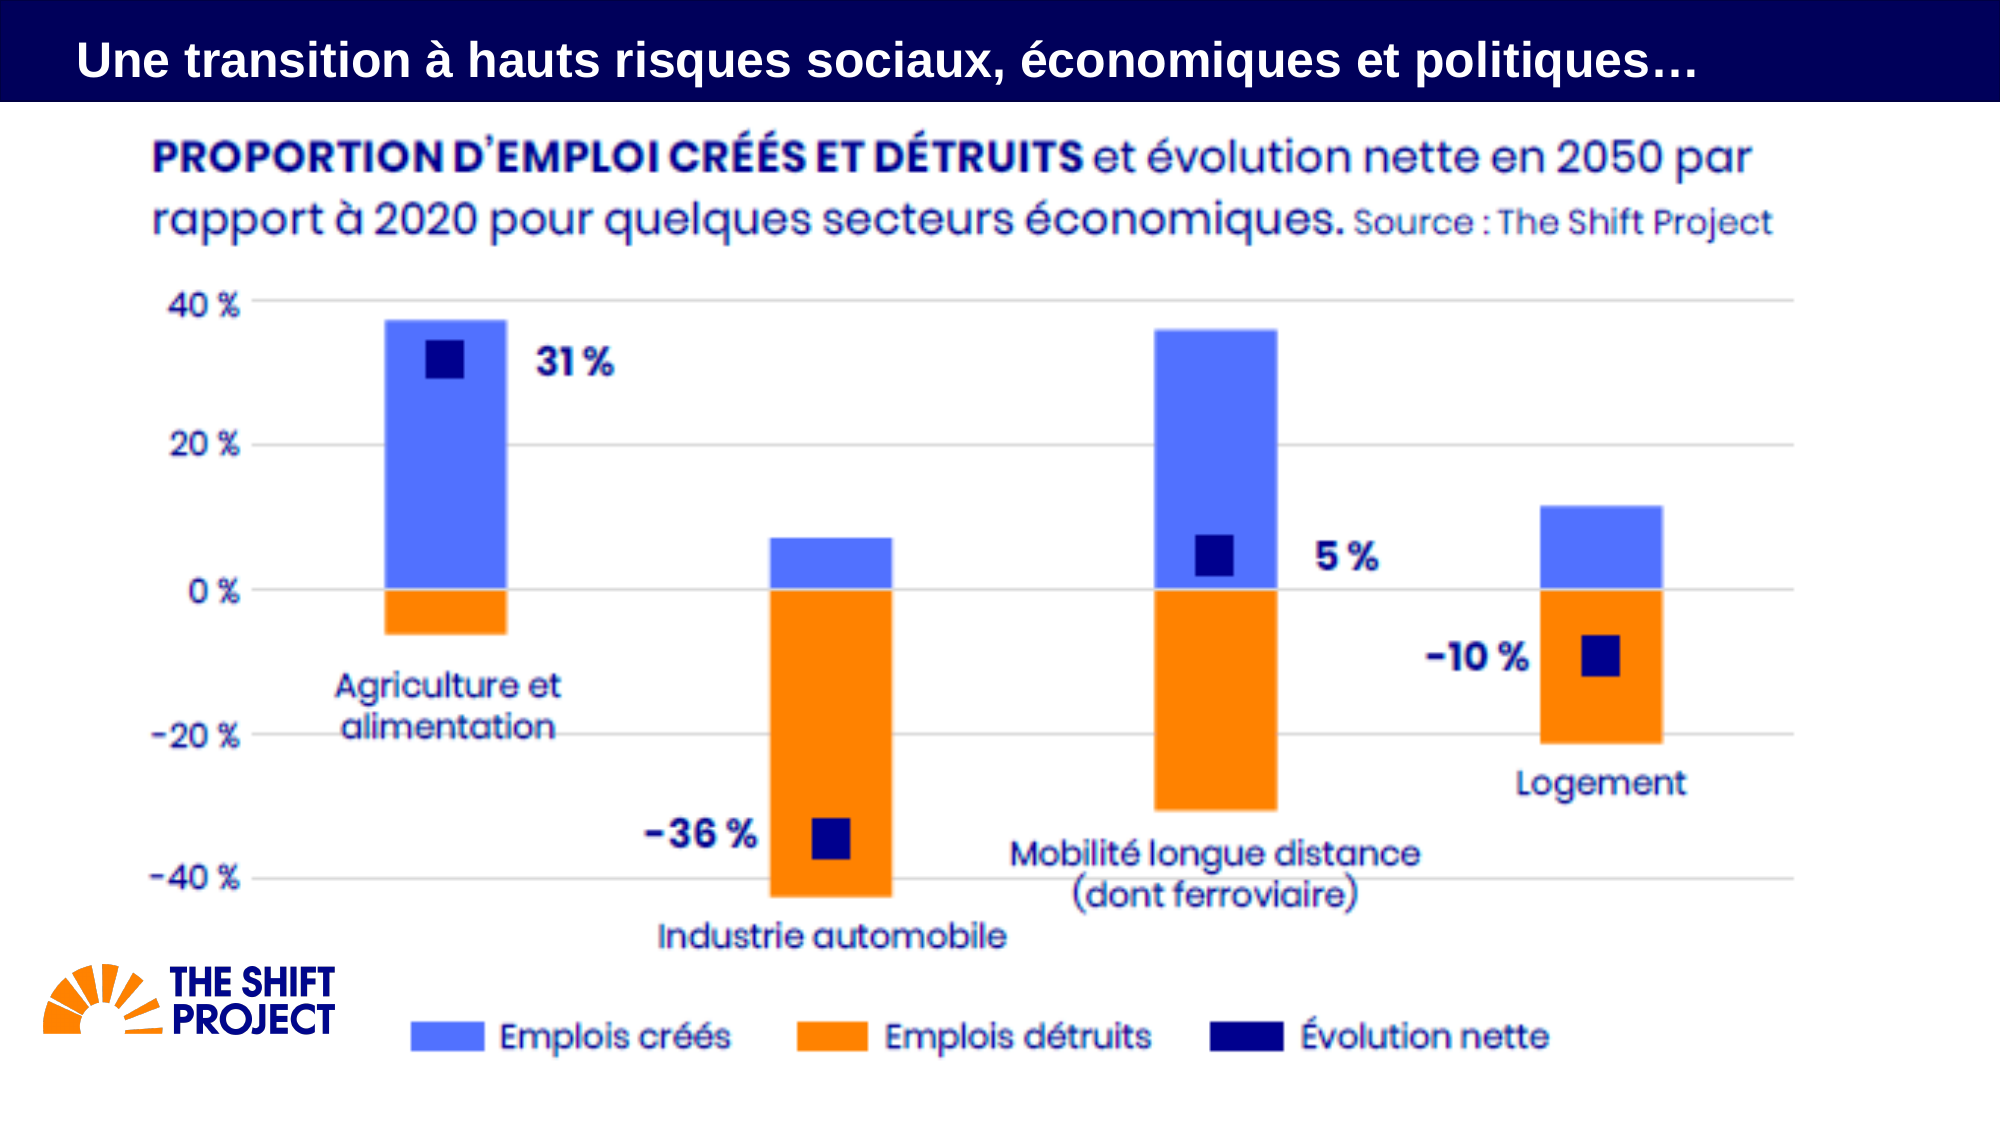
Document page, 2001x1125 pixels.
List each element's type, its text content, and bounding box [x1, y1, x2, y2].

text_box [0, 0, 2000, 102]
list Une transition à hauts risques sociaux, économiques et politiques… [75, 19, 1934, 96]
picture [43, 114, 1842, 1120]
